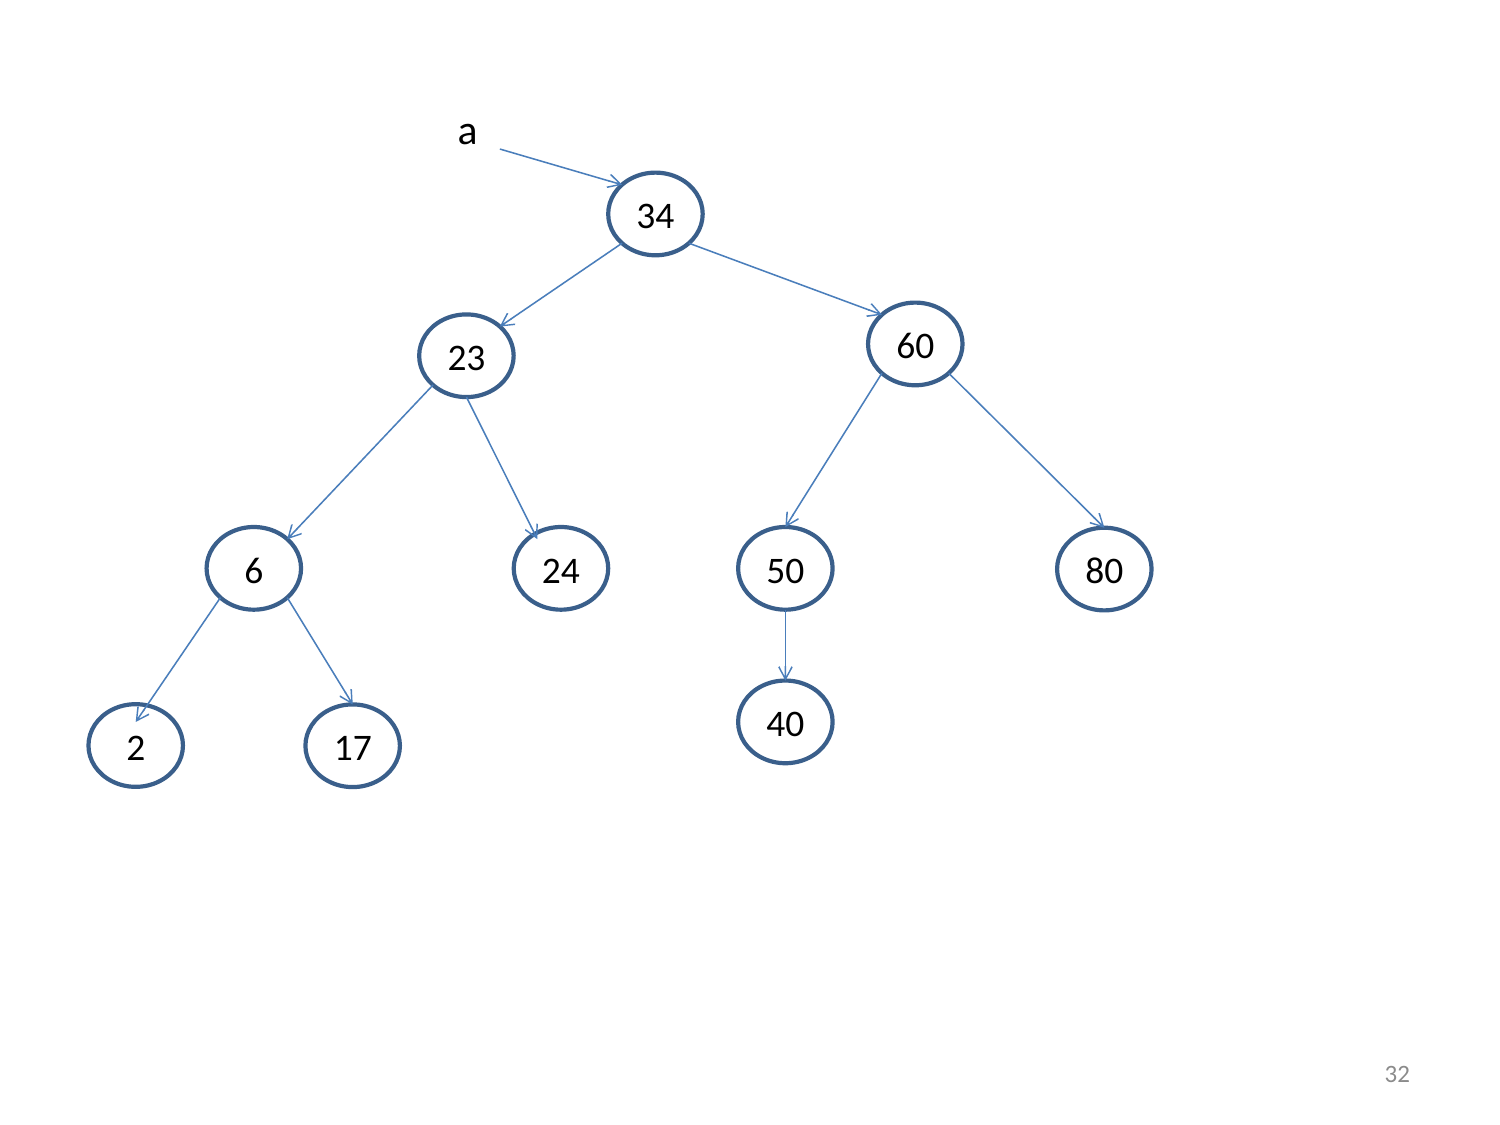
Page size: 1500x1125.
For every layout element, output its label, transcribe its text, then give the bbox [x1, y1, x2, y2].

text_box 17 [303, 702, 403, 790]
text_box 34 [606, 170, 705, 258]
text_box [948, 372, 1105, 528]
text_box 50 [736, 525, 835, 612]
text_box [287, 597, 354, 705]
text_box a [442, 95, 514, 160]
text_box 6 [204, 524, 304, 612]
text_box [499, 148, 623, 185]
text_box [466, 396, 538, 540]
text_box 40 [736, 678, 835, 766]
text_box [287, 384, 434, 540]
slide_number 32 [1074, 1042, 1425, 1103]
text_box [135, 597, 221, 723]
text_box 24 [511, 524, 611, 612]
text_box 60 [865, 300, 965, 388]
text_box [499, 242, 623, 327]
text_box 80 [1054, 525, 1154, 613]
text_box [785, 372, 883, 528]
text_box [688, 242, 883, 315]
text_box 23 [417, 312, 516, 399]
text_box 2 [86, 702, 186, 789]
